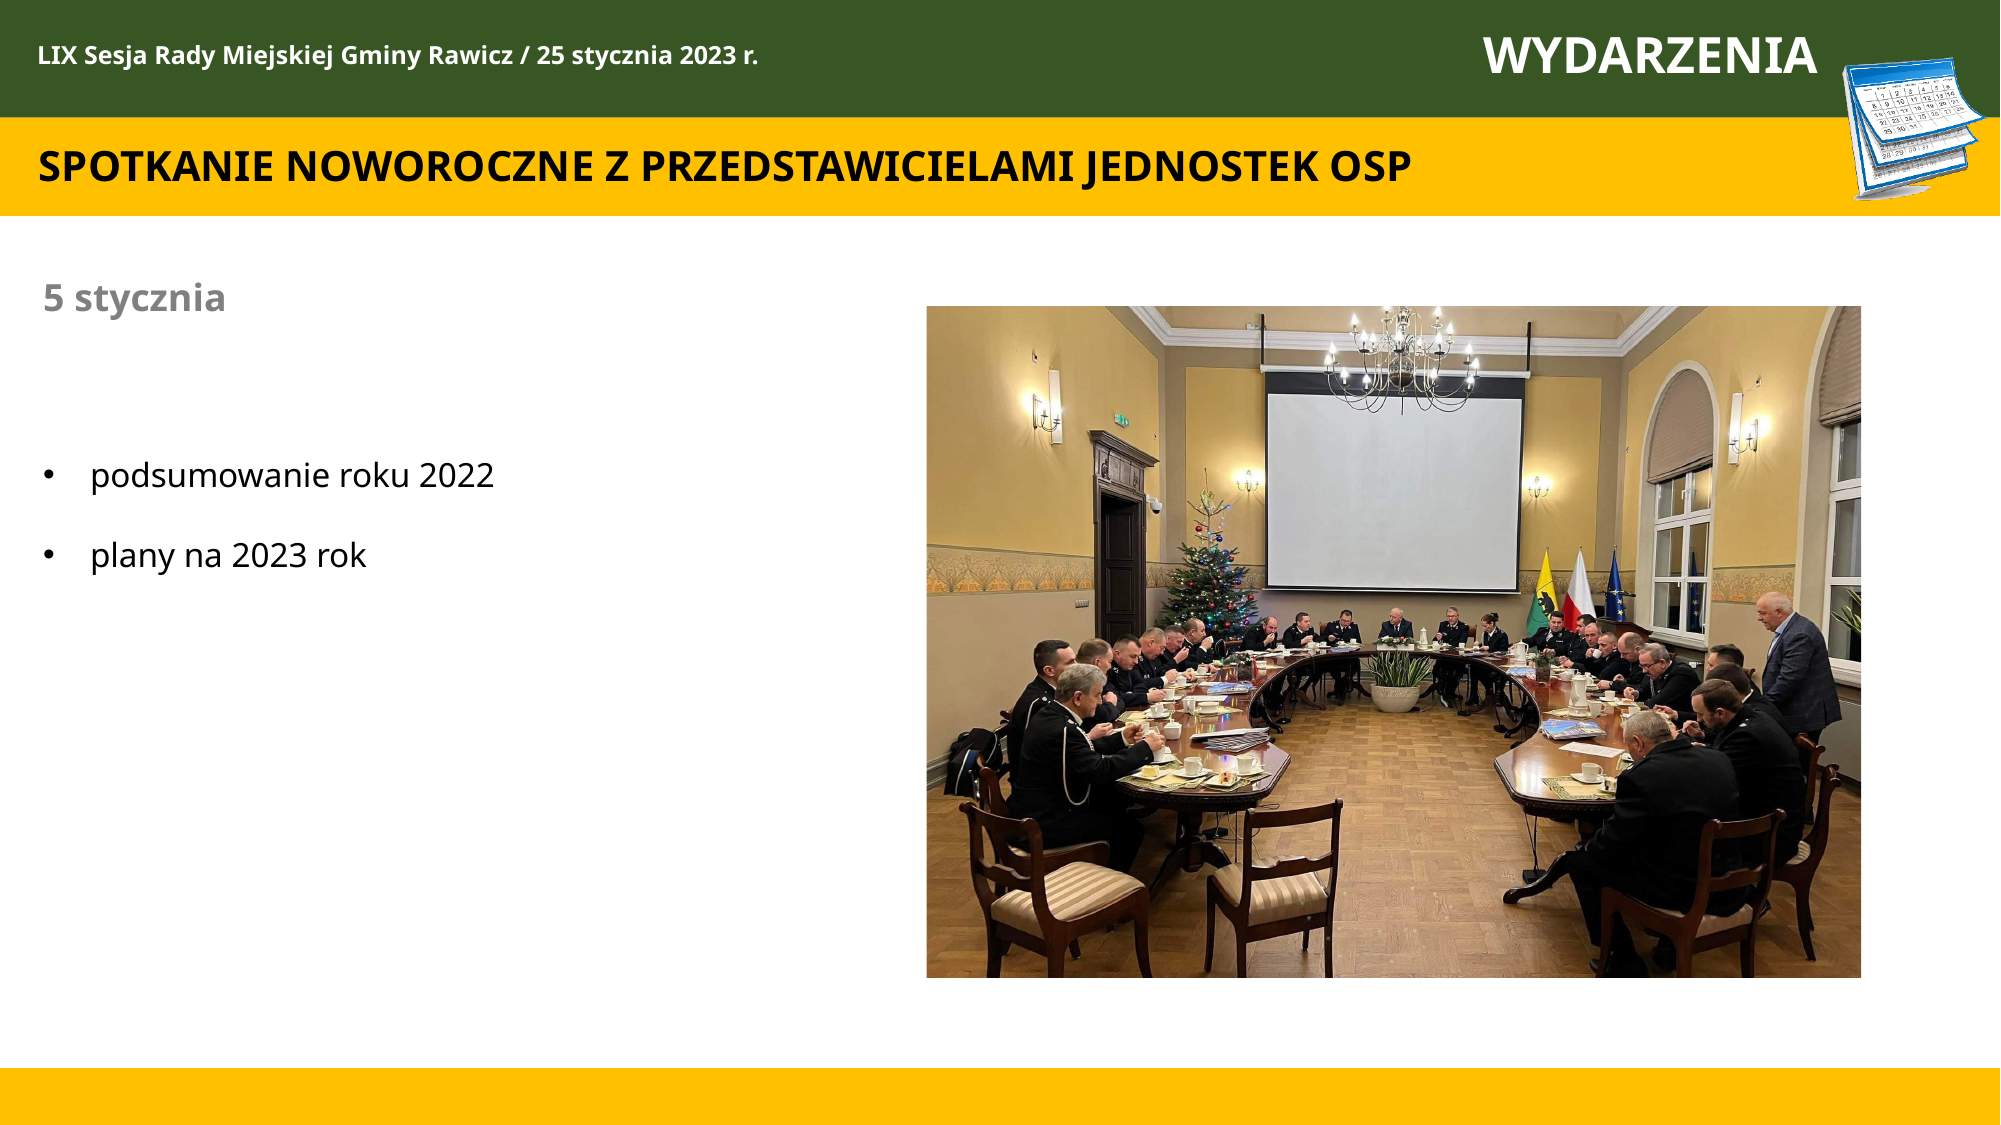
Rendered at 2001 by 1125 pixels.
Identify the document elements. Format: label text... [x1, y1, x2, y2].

picture [926, 306, 1862, 978]
text_box 5 stycznia podsumowanie roku 2022 plany na 2023 rok [28, 266, 833, 667]
text_box LIX Sesja Rady Miejskiej Gminy Rawicz / 25 stycznia 2023 r. [0, 31, 847, 77]
text_box [0, 0, 2000, 117]
text_box WYDARZENIA [1440, 16, 1862, 92]
text_box [0, 1067, 2000, 1125]
text_box [0, 117, 2000, 217]
text_box SPOTKANIE NOWOROCZNE Z PRZEDSTAWICIELAMI JEDNOSTEK OSP [24, 132, 1842, 198]
picture [1842, 57, 1988, 203]
